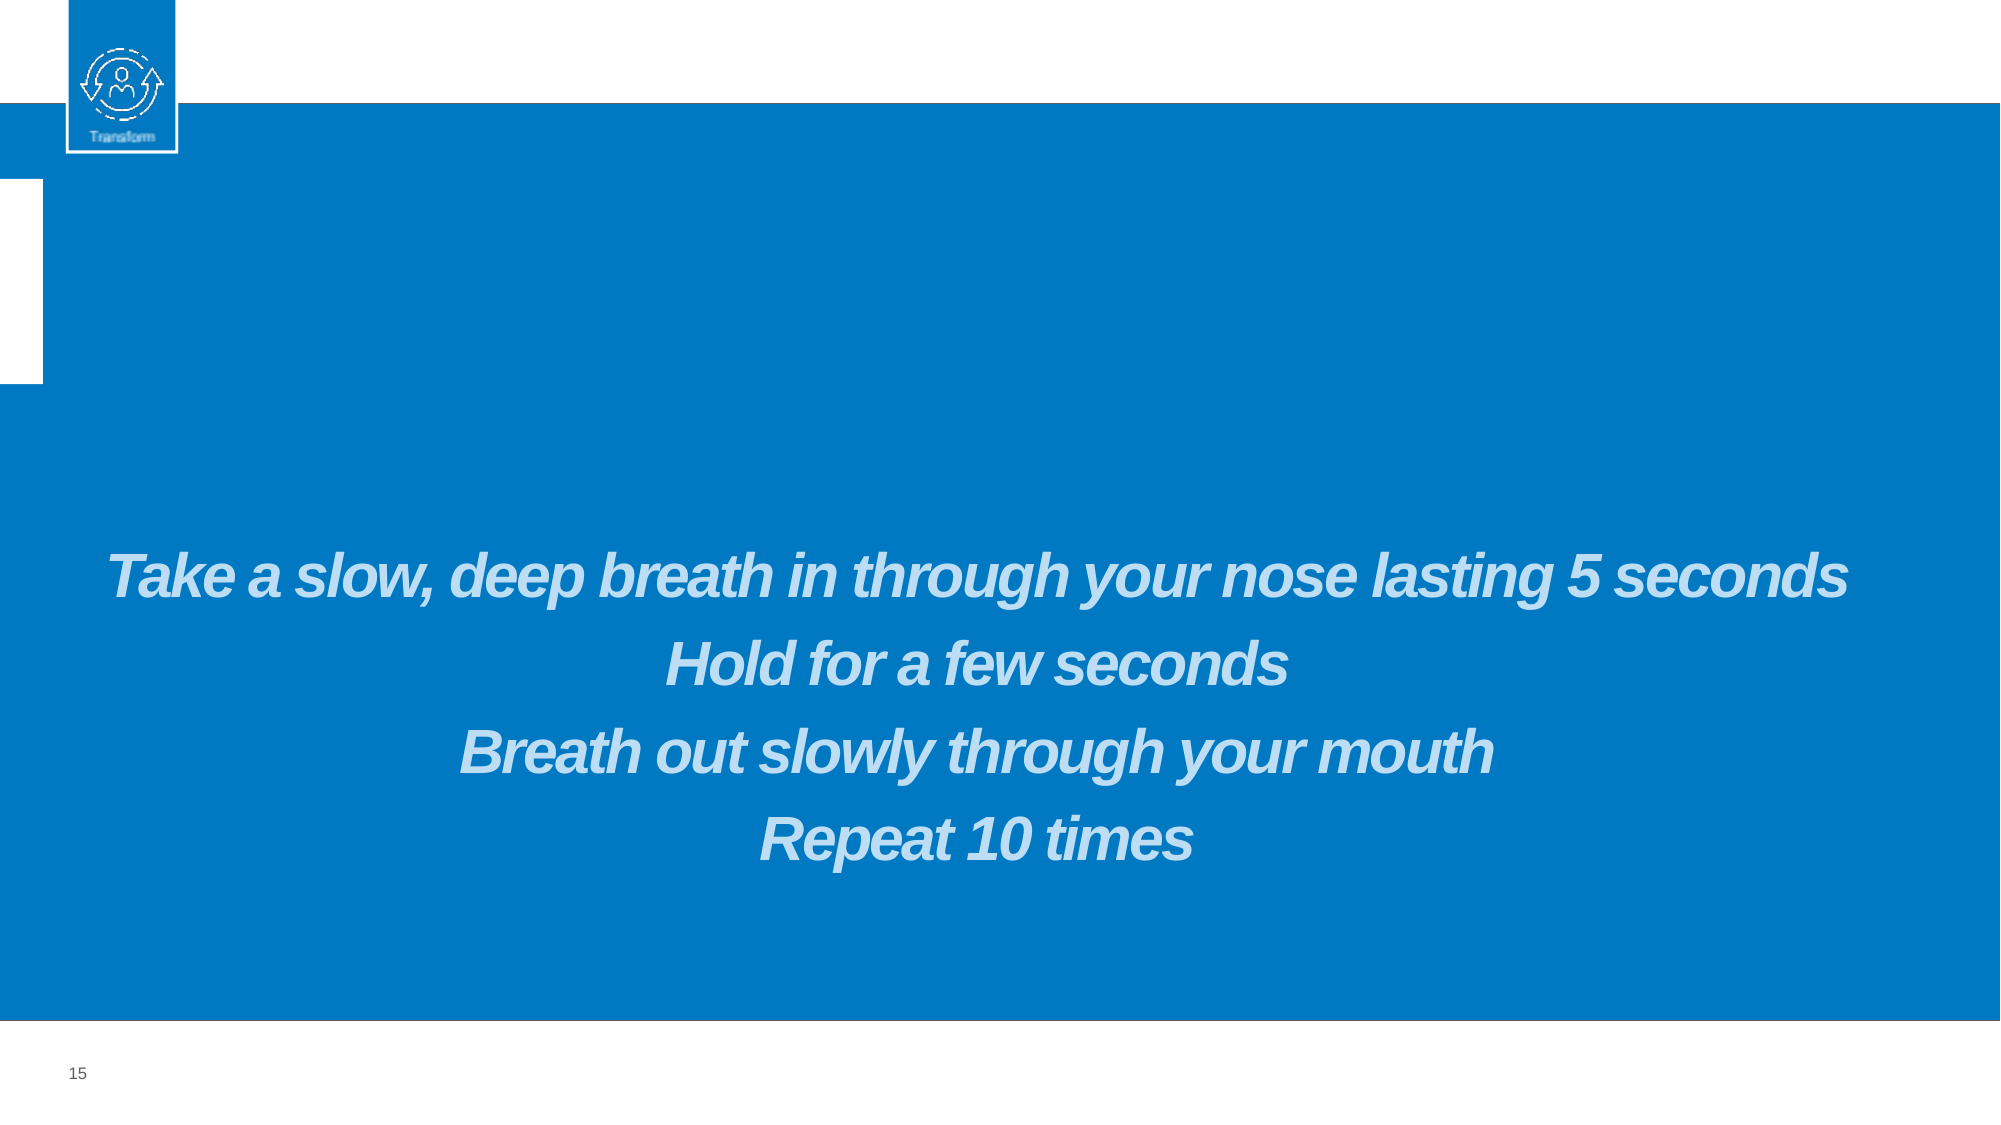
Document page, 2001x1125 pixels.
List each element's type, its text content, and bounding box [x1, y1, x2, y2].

picture [80, 48, 164, 121]
text_box [0, 178, 44, 385]
subtitle Take a slow, deep breath in through your nose lasting 5 seconds Hold for a few seconds Breath out slowly through your mouth Repeat 10 times [68, 542, 1888, 939]
slide_number 15 [68, 1042, 130, 1103]
